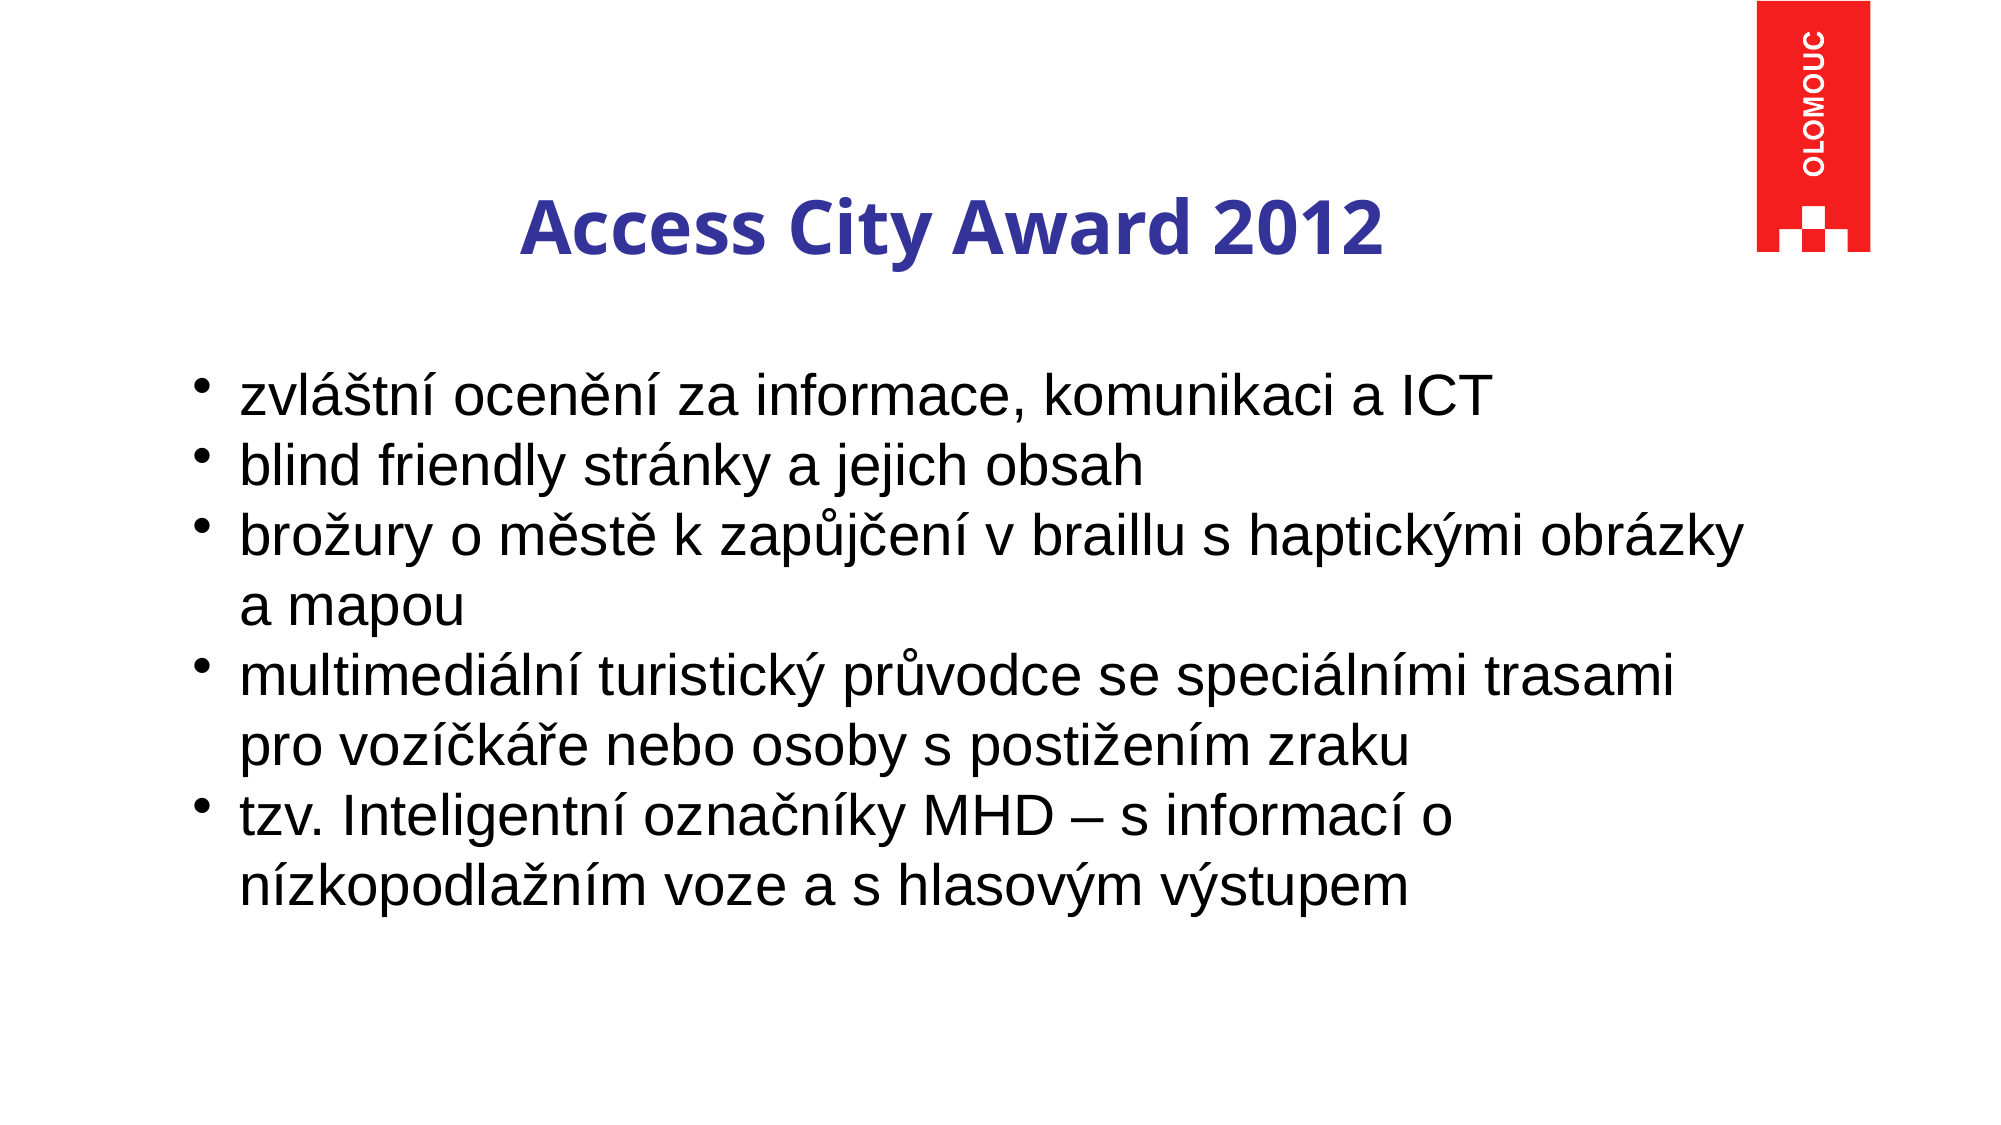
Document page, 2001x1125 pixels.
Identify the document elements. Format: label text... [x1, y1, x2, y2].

picture [1755, 0, 1872, 253]
text_box Access City Award 2012 [137, 172, 1768, 278]
text_box zvláštní ocenění za informace, komunikaci a ICT blind friendly stránky a jejich obsah brožury o městě k zapůjčení v braillu s haptickými obrázky a mapou multimediální turistický průvodce se speciálními trasami pro vozíčkáře nebo osoby s postižením zraku tzv. Inteligentní označníky MHD – s informací o nízkopodlažním voze a s hlasovým výstupem [102, 350, 1780, 995]
